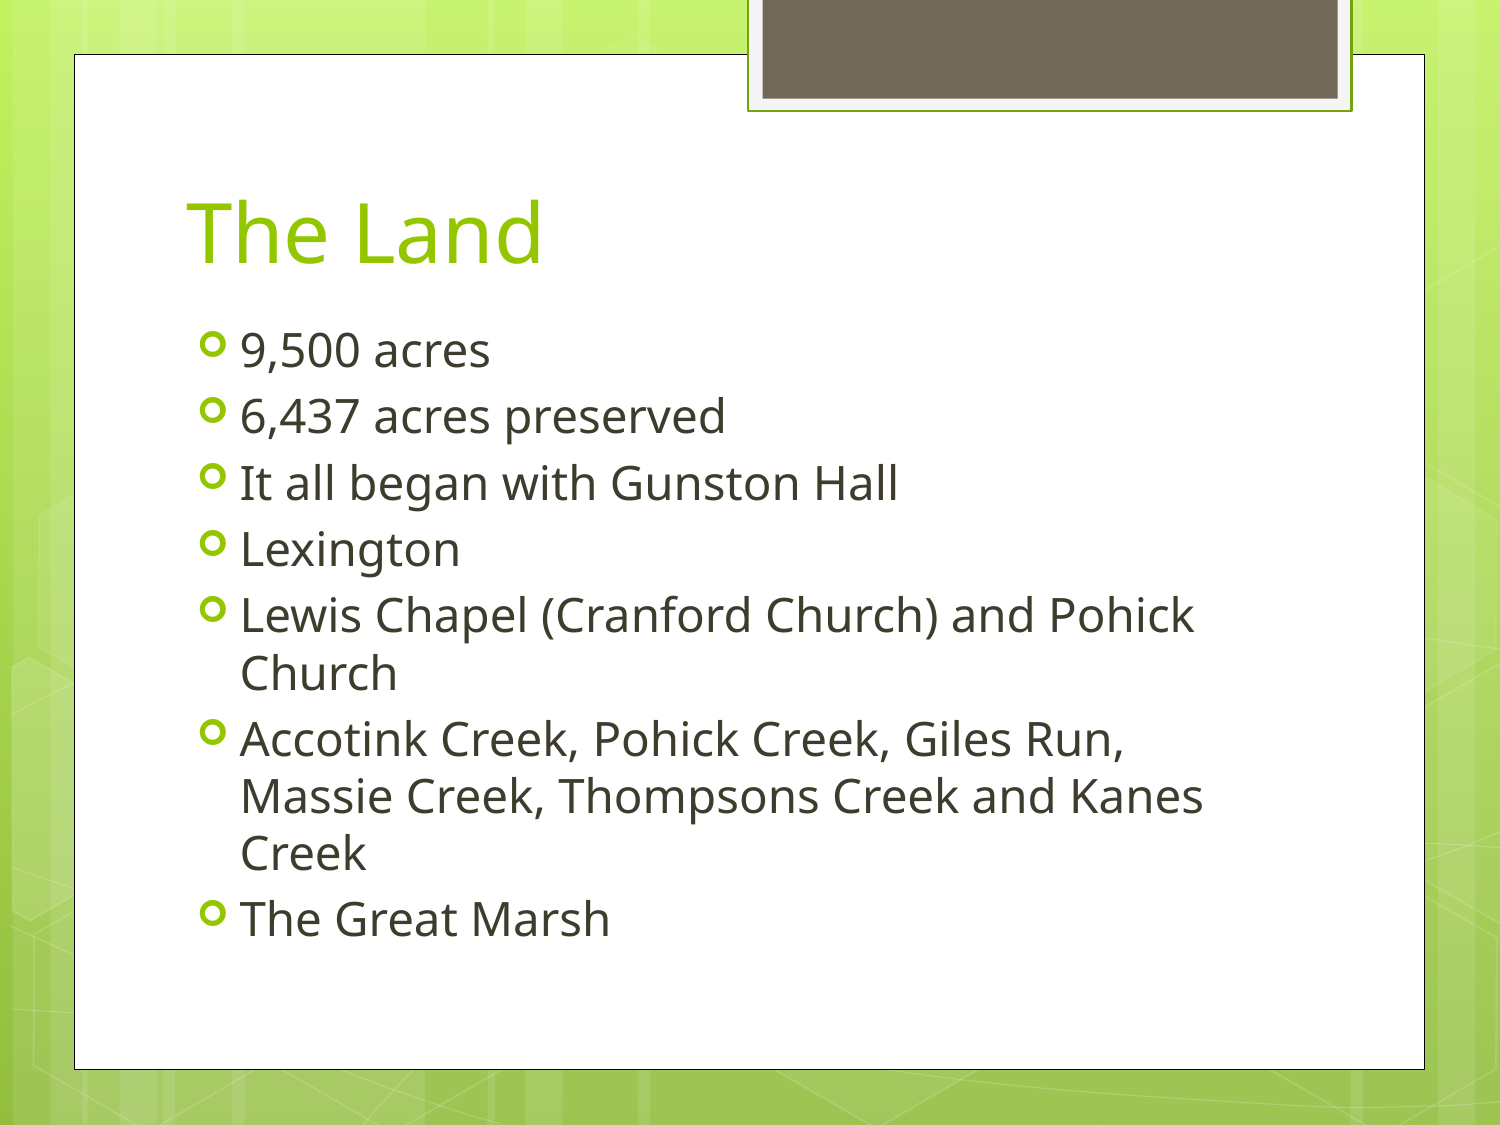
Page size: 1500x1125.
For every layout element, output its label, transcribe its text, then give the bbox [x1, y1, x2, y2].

list 9,500 acres 6,437 acres preserved It all began with Gunston Hall Lexington Lewis Chapel (Cranford Church) and Pohick Church Accotink Creek, Pohick Creek, Giles Run, Massie Creek, Thompsons Creek and Kanes Creek The Great Marsh [171, 312, 1283, 957]
title The Land [171, 168, 1324, 288]
